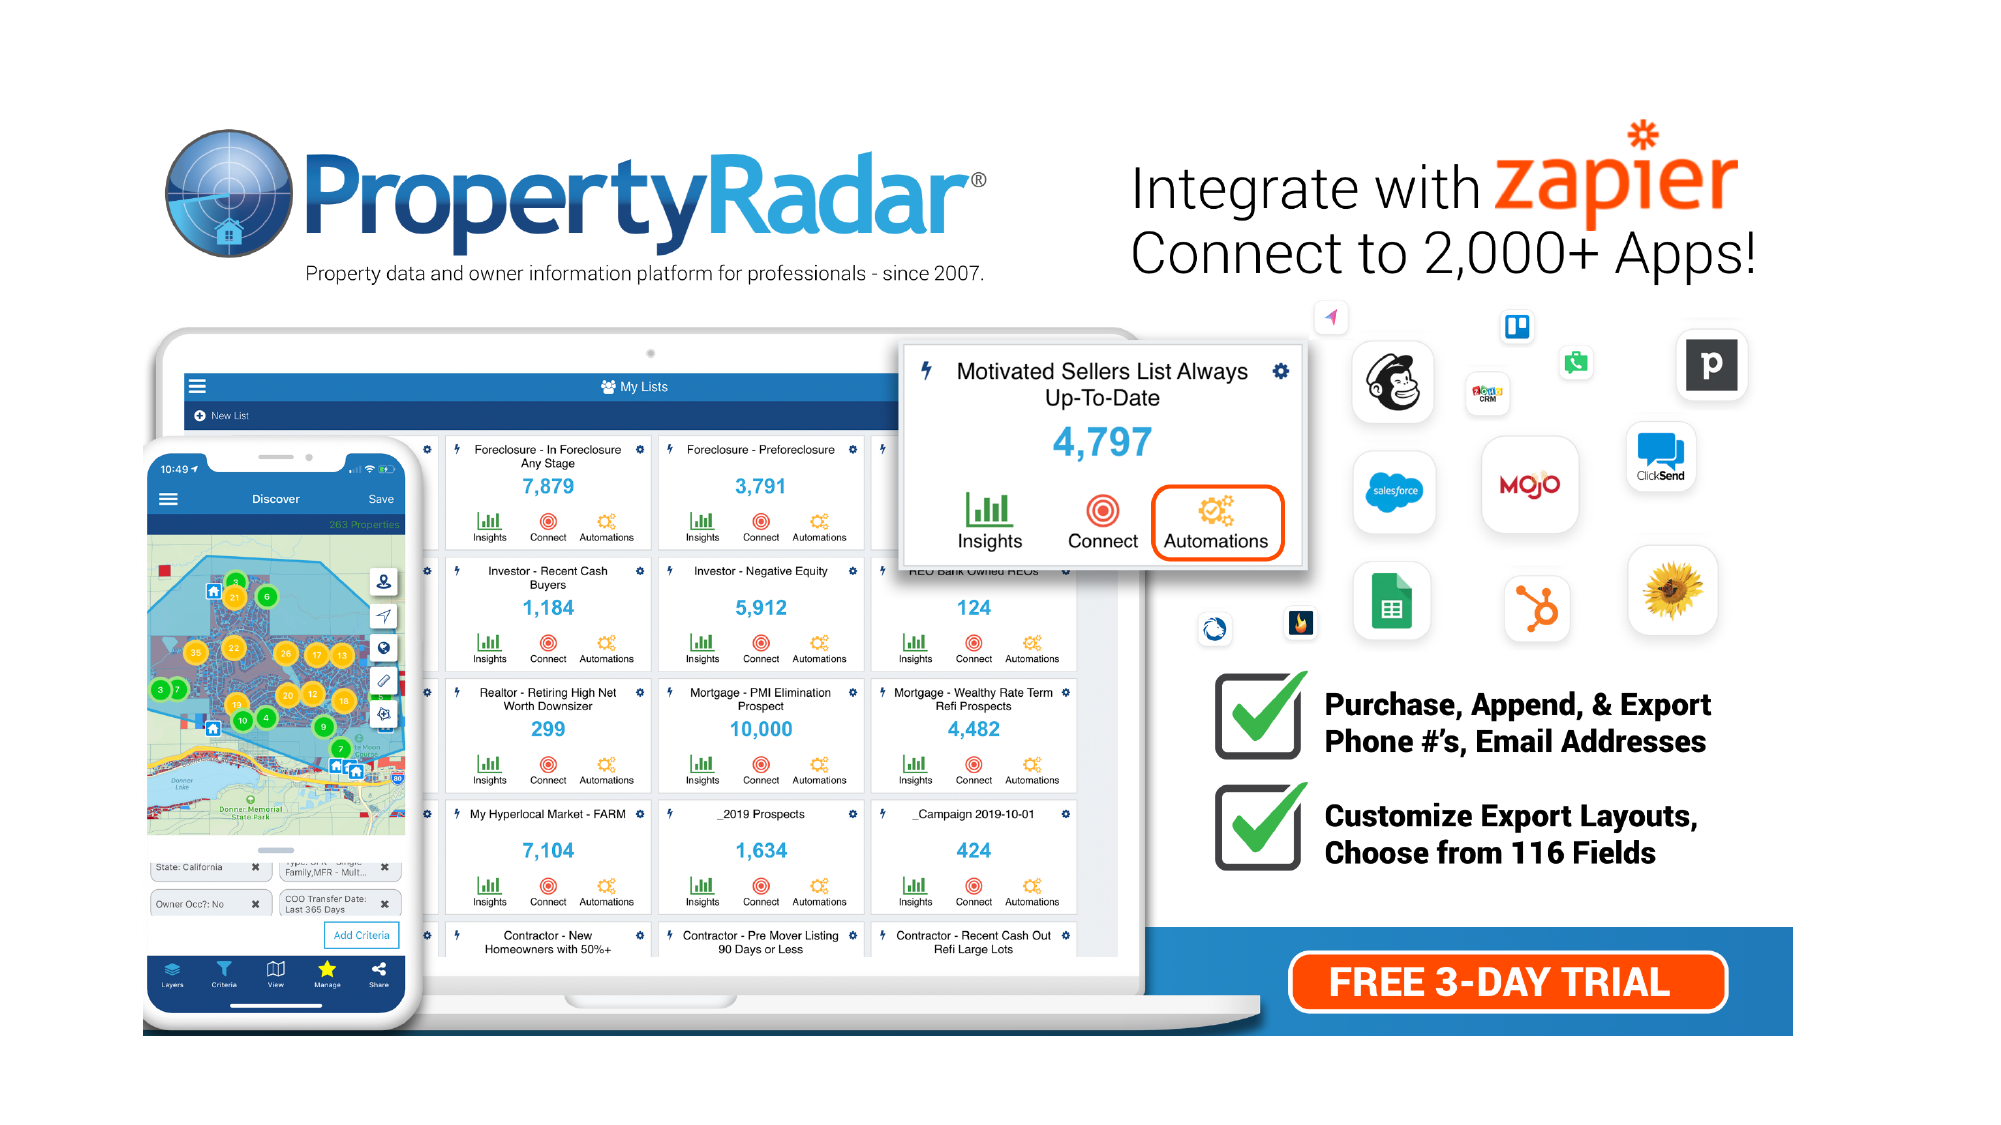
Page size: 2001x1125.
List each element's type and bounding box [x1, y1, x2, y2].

list [143, 107, 1793, 1036]
